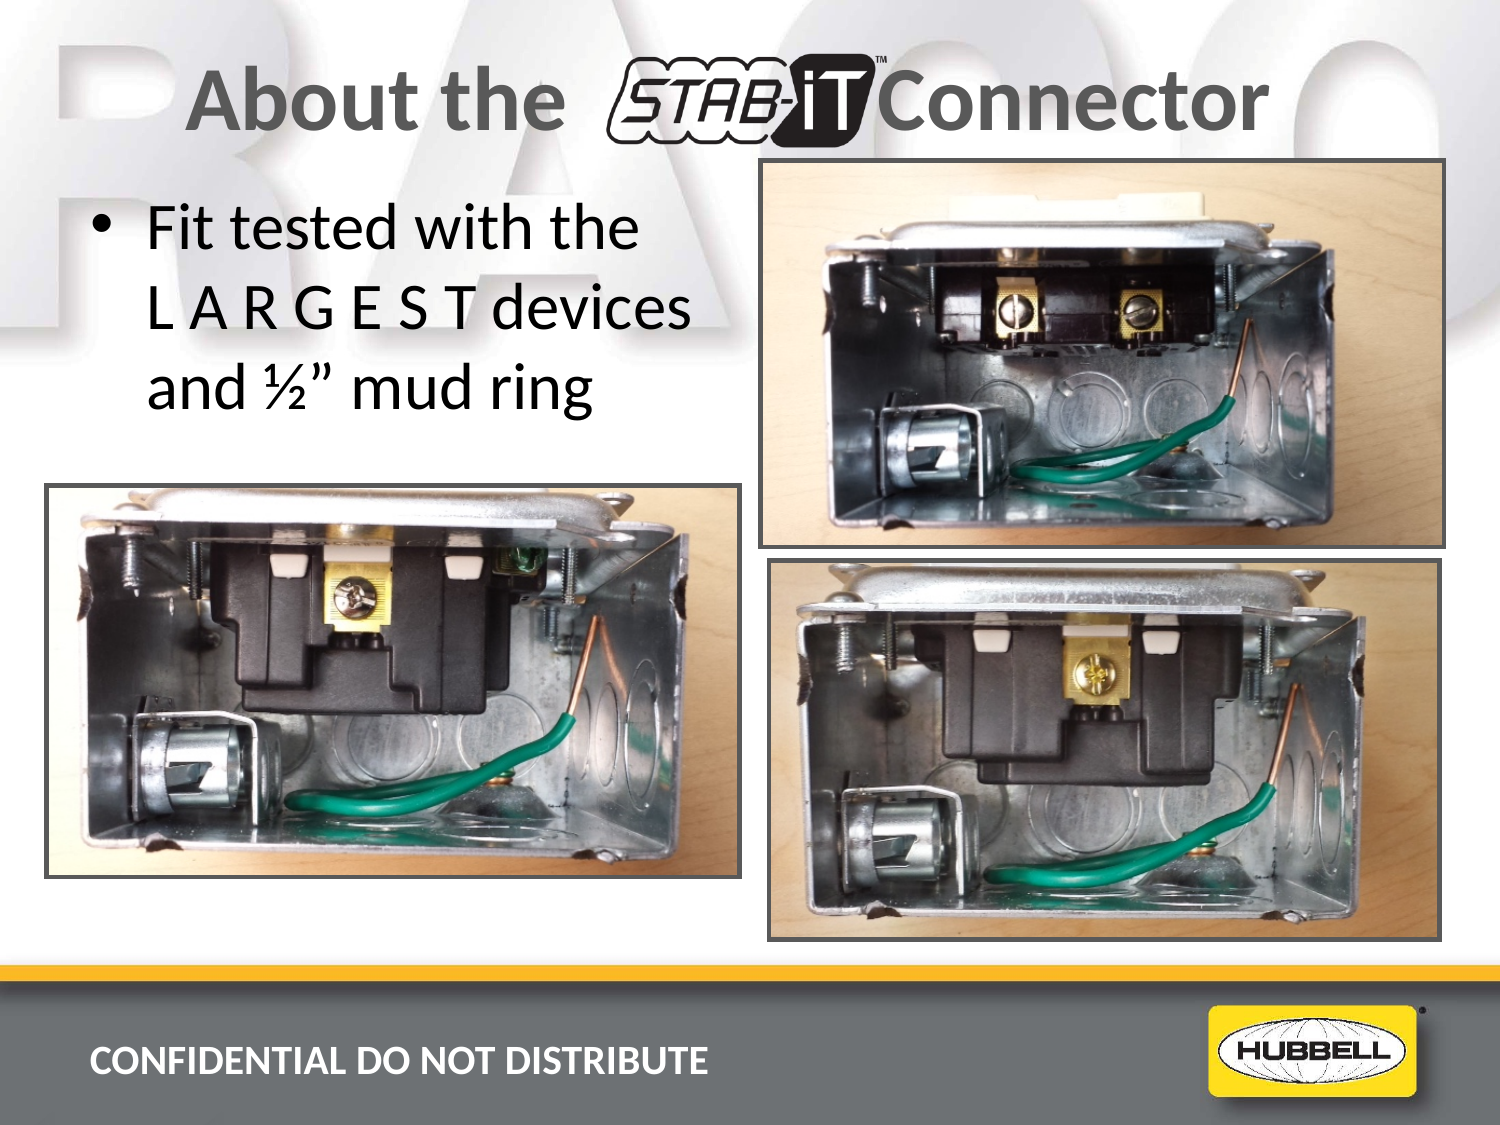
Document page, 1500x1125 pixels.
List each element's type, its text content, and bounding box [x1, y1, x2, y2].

title About the Connector [75, 0, 1425, 188]
picture [0, 0, 1500, 1125]
list Fit tested with the L A R G E S T devices and ½” mud ring [75, 188, 738, 463]
text_box CONFIDENTIAL DO NOT DISTRIBUTE [75, 1025, 800, 1090]
picture [563, 37, 1442, 545]
